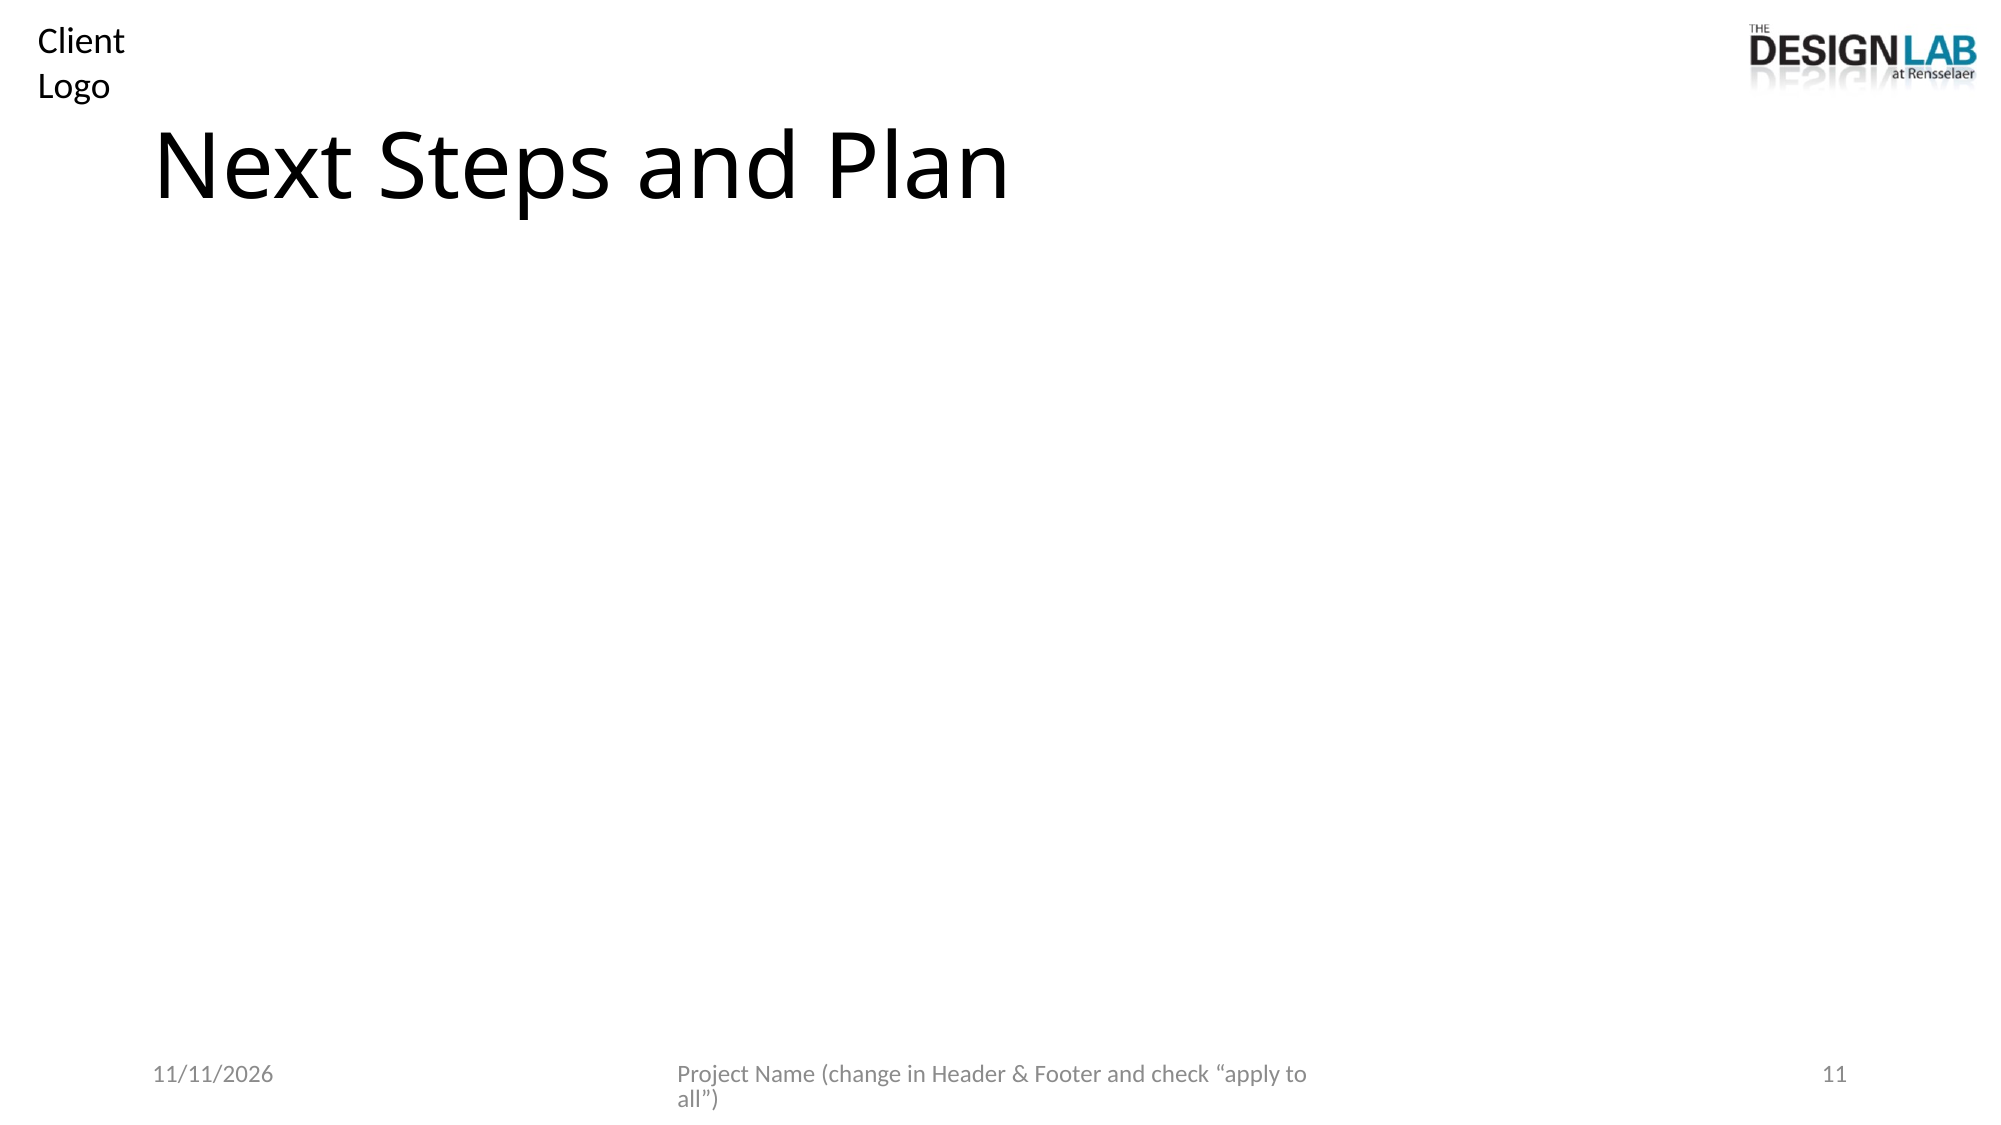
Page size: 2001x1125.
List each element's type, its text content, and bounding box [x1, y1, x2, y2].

footer Project Name (change in Header & Footer and check “apply to all”) [662, 1042, 1338, 1103]
picture [1749, 24, 1977, 98]
slide_number 11 [1412, 1042, 1863, 1103]
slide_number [137, 1042, 588, 1103]
title Next Steps and Plan [137, 59, 1863, 278]
